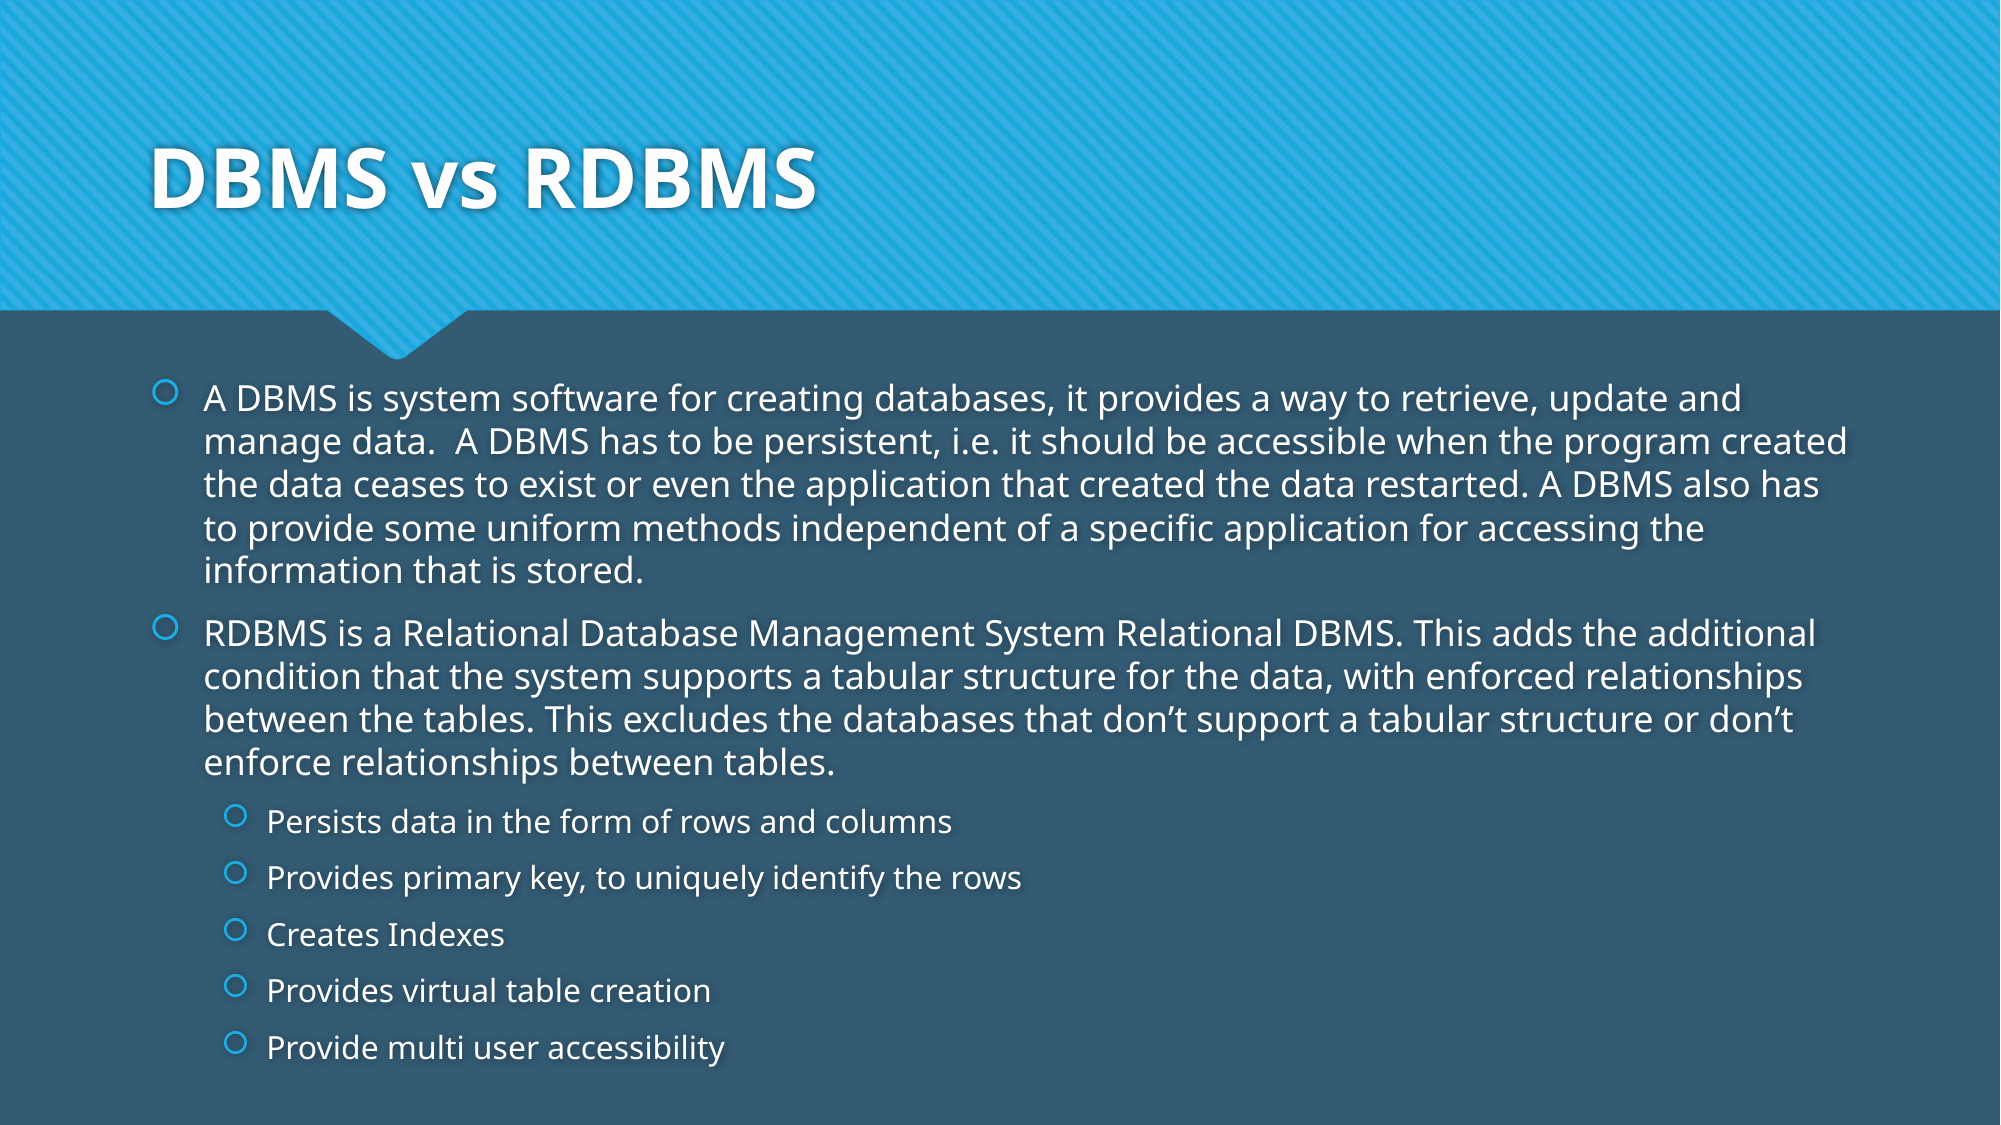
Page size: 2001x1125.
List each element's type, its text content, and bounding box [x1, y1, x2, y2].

list A DBMS is system software for creating databases, it provides a way to retrieve, update and manage data. A DBMS has to be persistent, i.e. it should be accessible when the program created the data ceases to exist or even the application that created the data restarted. A DBMS also has to provide some uniform methods independent of a specific application for accessing the information that is stored. RDBMS is a Relational Database Management System Relational DBMS. This adds the additional condition that the system supports a tabular structure for the data, with enforced relationships between the tables. This excludes the databases that don’t support a tabular structure or don’t enforce relationships between tables. Persists data in the form of rows and columns Provides primary key, to uniquely identify the rows Creates Indexes Provides virtual table creation Provide multi user accessibility [134, 364, 1866, 1078]
title DBMS vs RDBMS [132, 73, 1868, 233]
